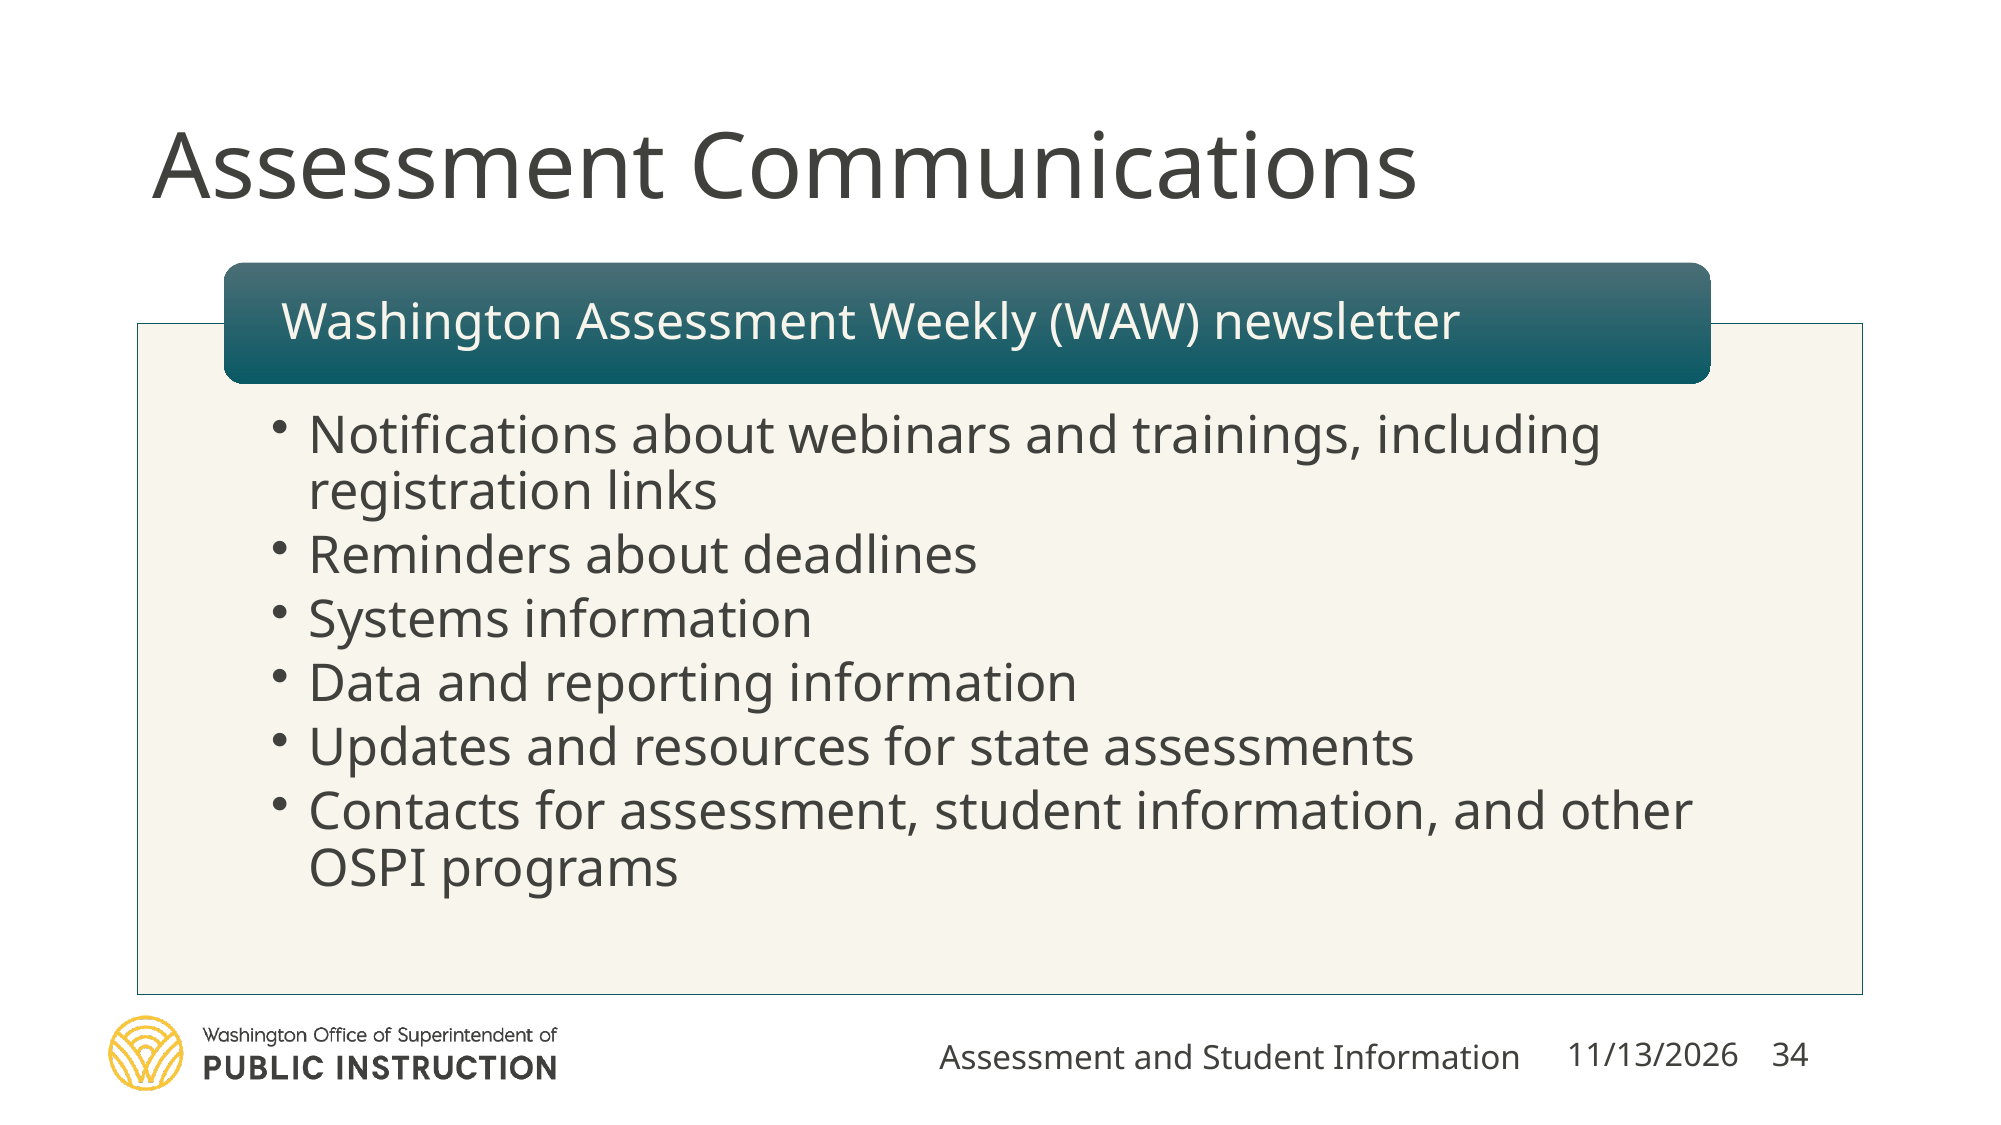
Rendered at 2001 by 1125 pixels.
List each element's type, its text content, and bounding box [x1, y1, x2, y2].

picture [108, 1015, 558, 1091]
slide_number 34 [1779, 1025, 1863, 1086]
footer Assessment and Student Information [582, 1025, 1537, 1086]
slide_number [1537, 1025, 1779, 1086]
title Assessment Communications [137, 59, 1863, 258]
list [137, 258, 1863, 1000]
